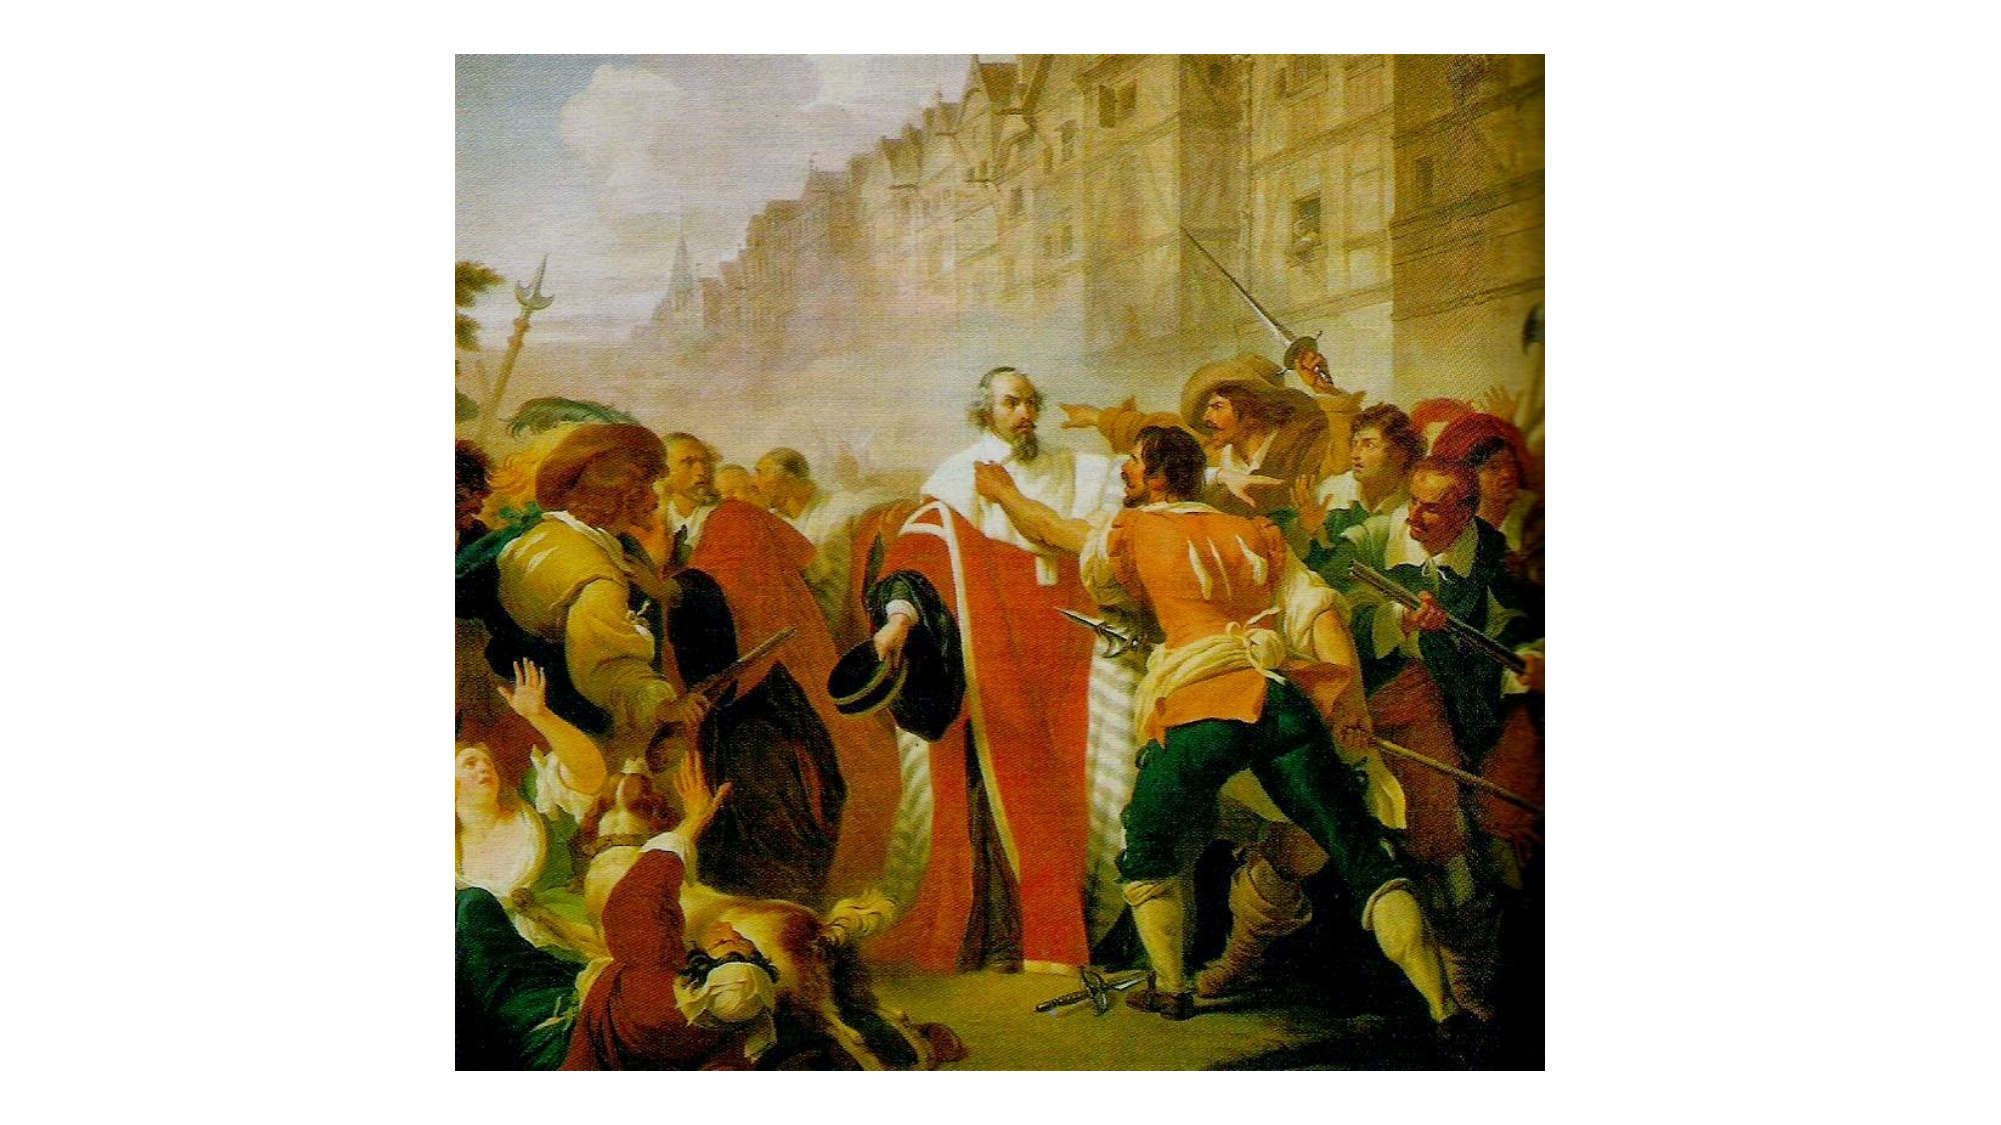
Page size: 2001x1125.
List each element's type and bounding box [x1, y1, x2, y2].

picture [455, 54, 1545, 1071]
